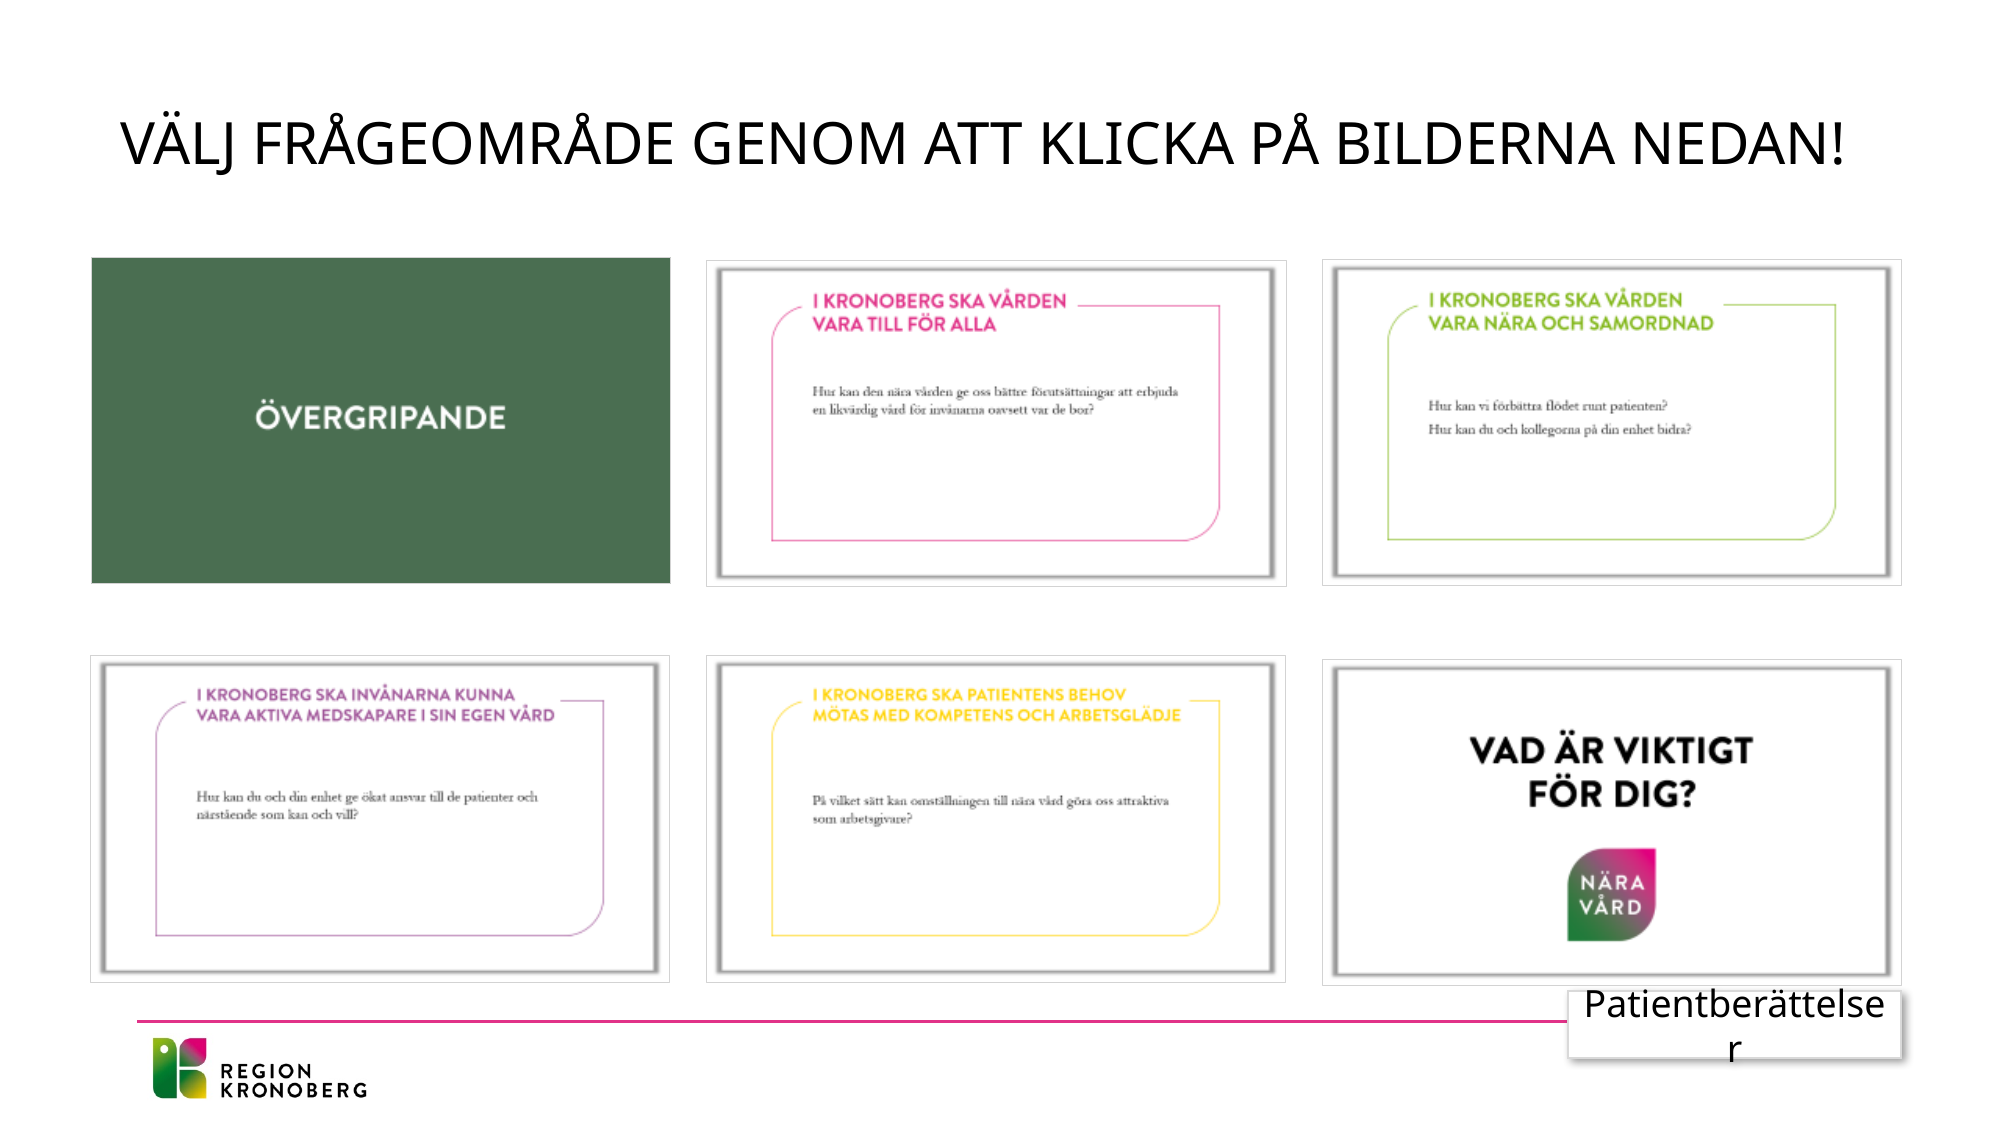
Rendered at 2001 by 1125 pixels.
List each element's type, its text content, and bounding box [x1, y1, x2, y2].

picture [1323, 660, 1901, 985]
text_box VÄLJ FRÅGEOMRÅDE GENOM ATT KLICKA PÅ BILDERNA NEDAN! [82, 99, 1885, 184]
picture [92, 258, 670, 583]
picture [1323, 260, 1901, 585]
picture [707, 261, 1286, 586]
picture [147, 1033, 373, 1103]
picture [707, 656, 1285, 982]
picture [91, 656, 669, 982]
text_box Patientberättelser [1567, 990, 1902, 1059]
